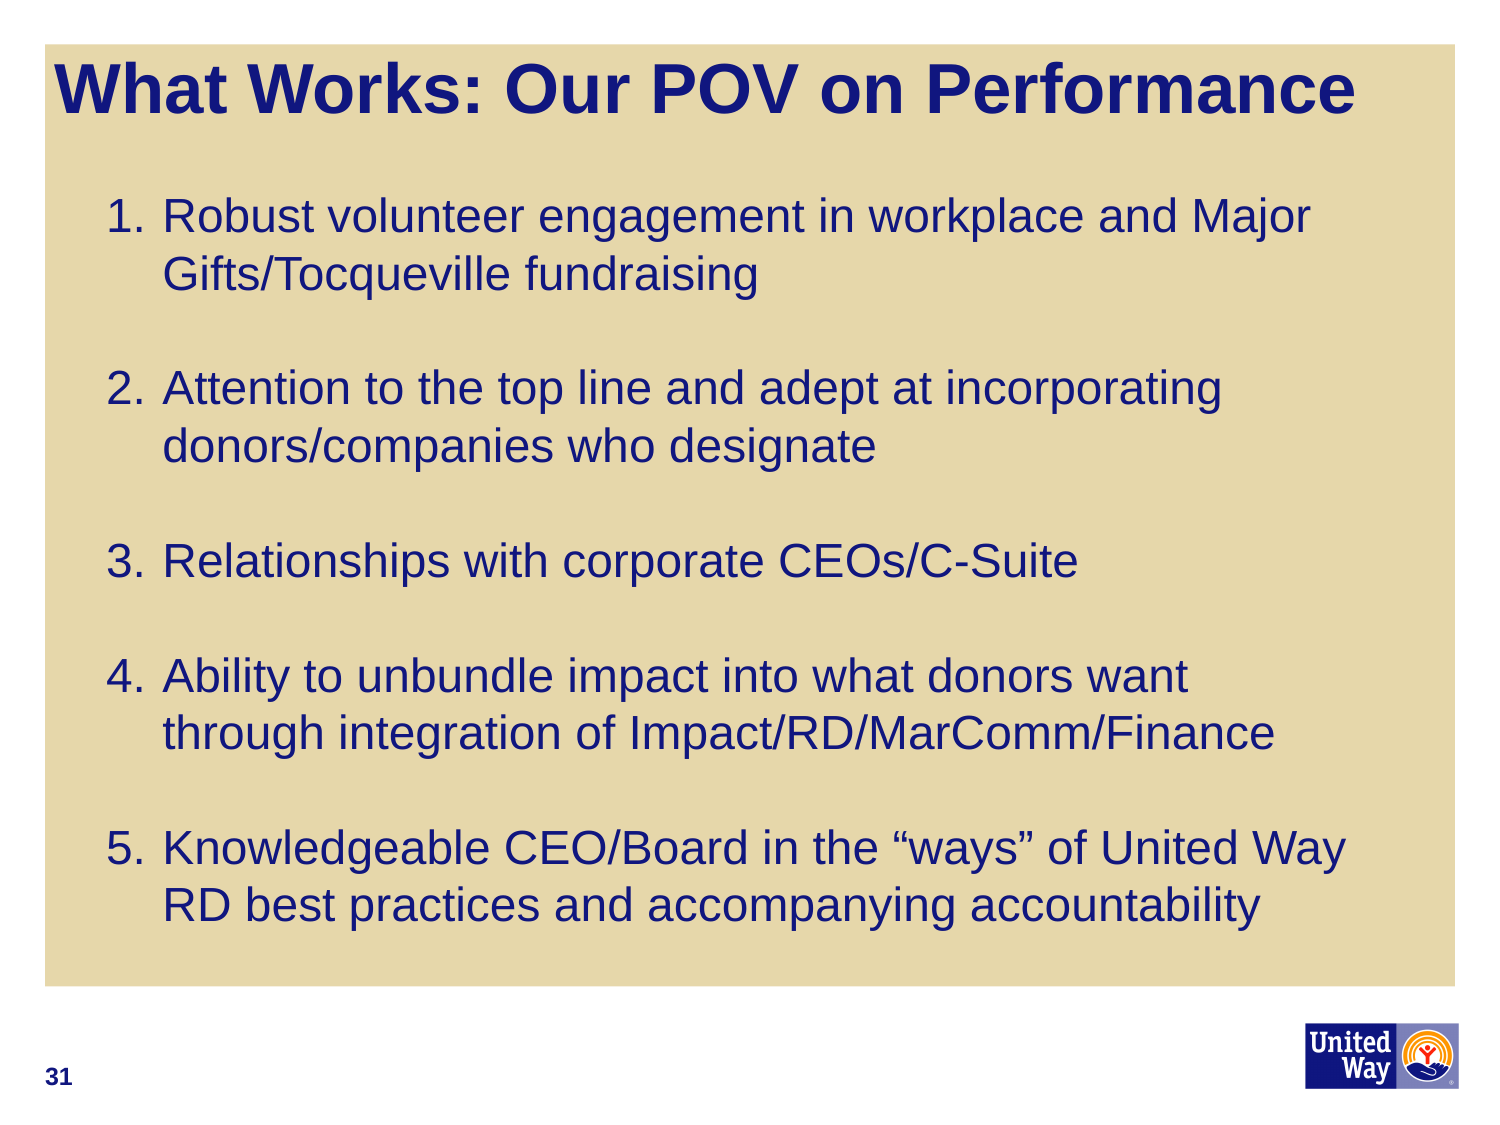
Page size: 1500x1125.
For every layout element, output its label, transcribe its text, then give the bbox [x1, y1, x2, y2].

slide_number 31 [45, 1027, 121, 1103]
title What Works: Our POV on Performance [24, 12, 1493, 125]
text_box Robust volunteer engagement in workplace and Major Gifts/Tocqueville fundraising Attention to the top line and adept at incorporating donors/companies who designate Relationships with corporate CEOs/C-Suite Ability to unbundle impact into what donors want through integration of Impact/RD/MarComm/Finance Knowledgeable CEO/Board in the “ways” of United Way RD best practices and accompanying accountability [28, 184, 1438, 921]
picture [1304, 1022, 1460, 1090]
